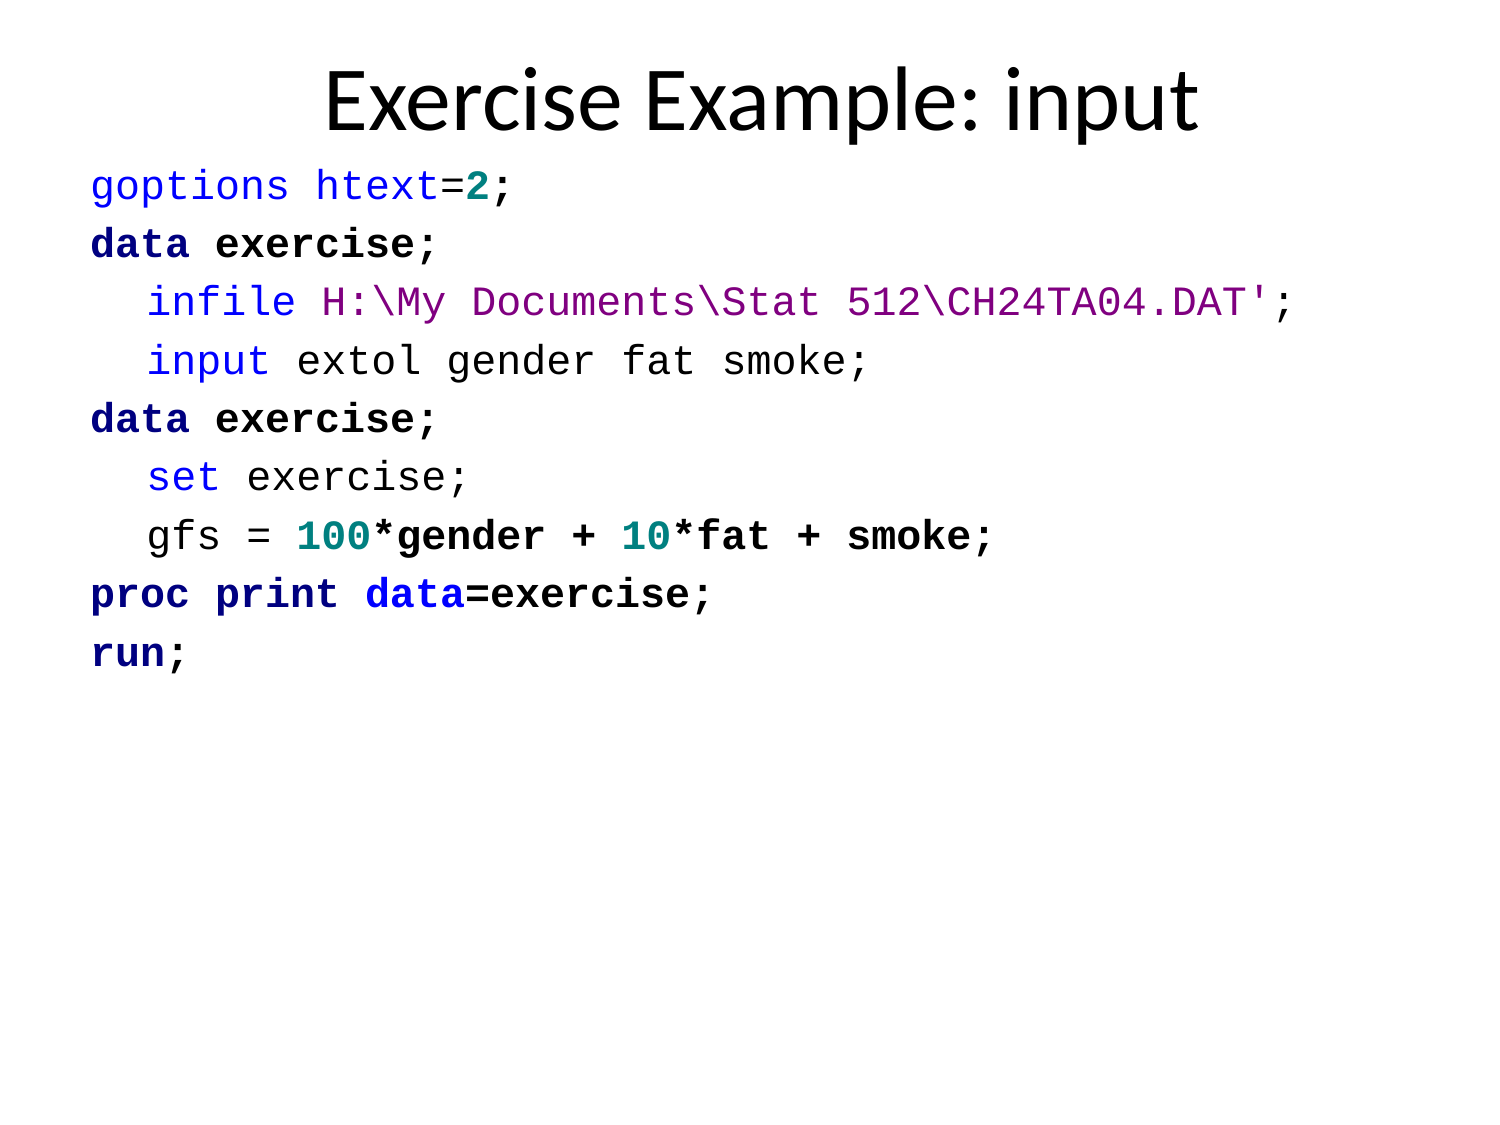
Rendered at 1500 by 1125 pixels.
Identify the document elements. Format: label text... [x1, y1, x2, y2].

title Exercise Example: input [87, 0, 1438, 188]
list goptions htext=2; data exercise; infile H:\My Documents\Stat 512\CH24TA04.DAT'; input extol gender fat smoke; data exercise; set exercise; gfs = 100*gender + 10*fat + smoke; proc print data=exercise; run; [75, 149, 1425, 1125]
